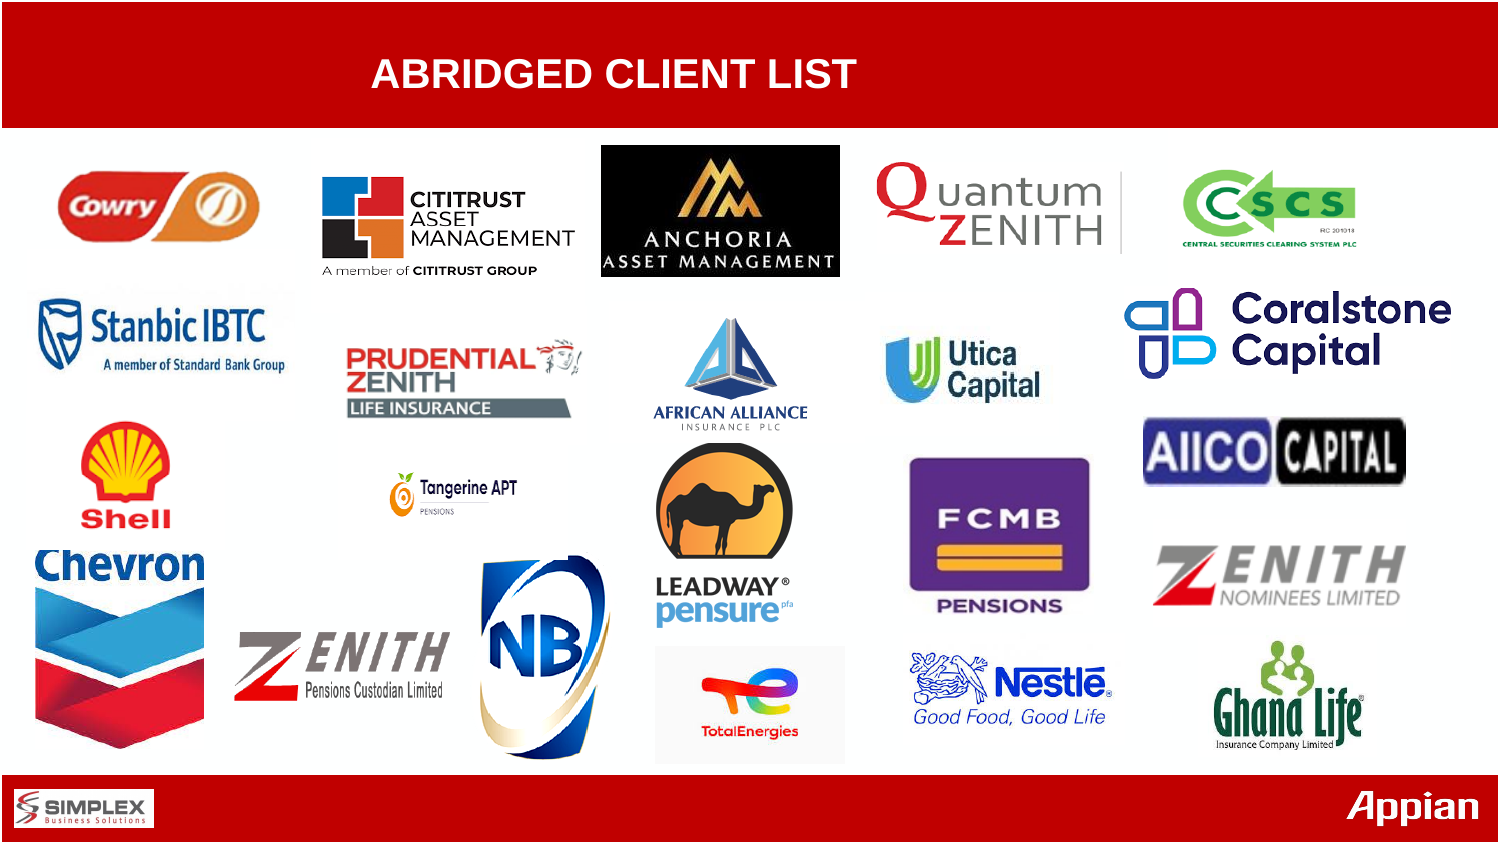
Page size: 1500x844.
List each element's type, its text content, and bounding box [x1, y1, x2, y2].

picture [1152, 519, 1407, 627]
picture [609, 292, 1060, 634]
picture [903, 454, 1094, 615]
picture [654, 646, 846, 765]
picture [902, 633, 1125, 745]
picture [14, 789, 154, 828]
picture [1197, 635, 1378, 757]
text_box [0, 0, 1500, 132]
picture [600, 145, 841, 277]
picture [1124, 128, 1451, 379]
picture [876, 161, 1125, 255]
picture [1338, 780, 1486, 836]
text_box [0, 771, 1500, 844]
picture [213, 138, 617, 761]
picture [1142, 416, 1407, 487]
text_box ABRIDGED CLIENT LIST [355, 39, 1169, 105]
picture [10, 130, 297, 749]
